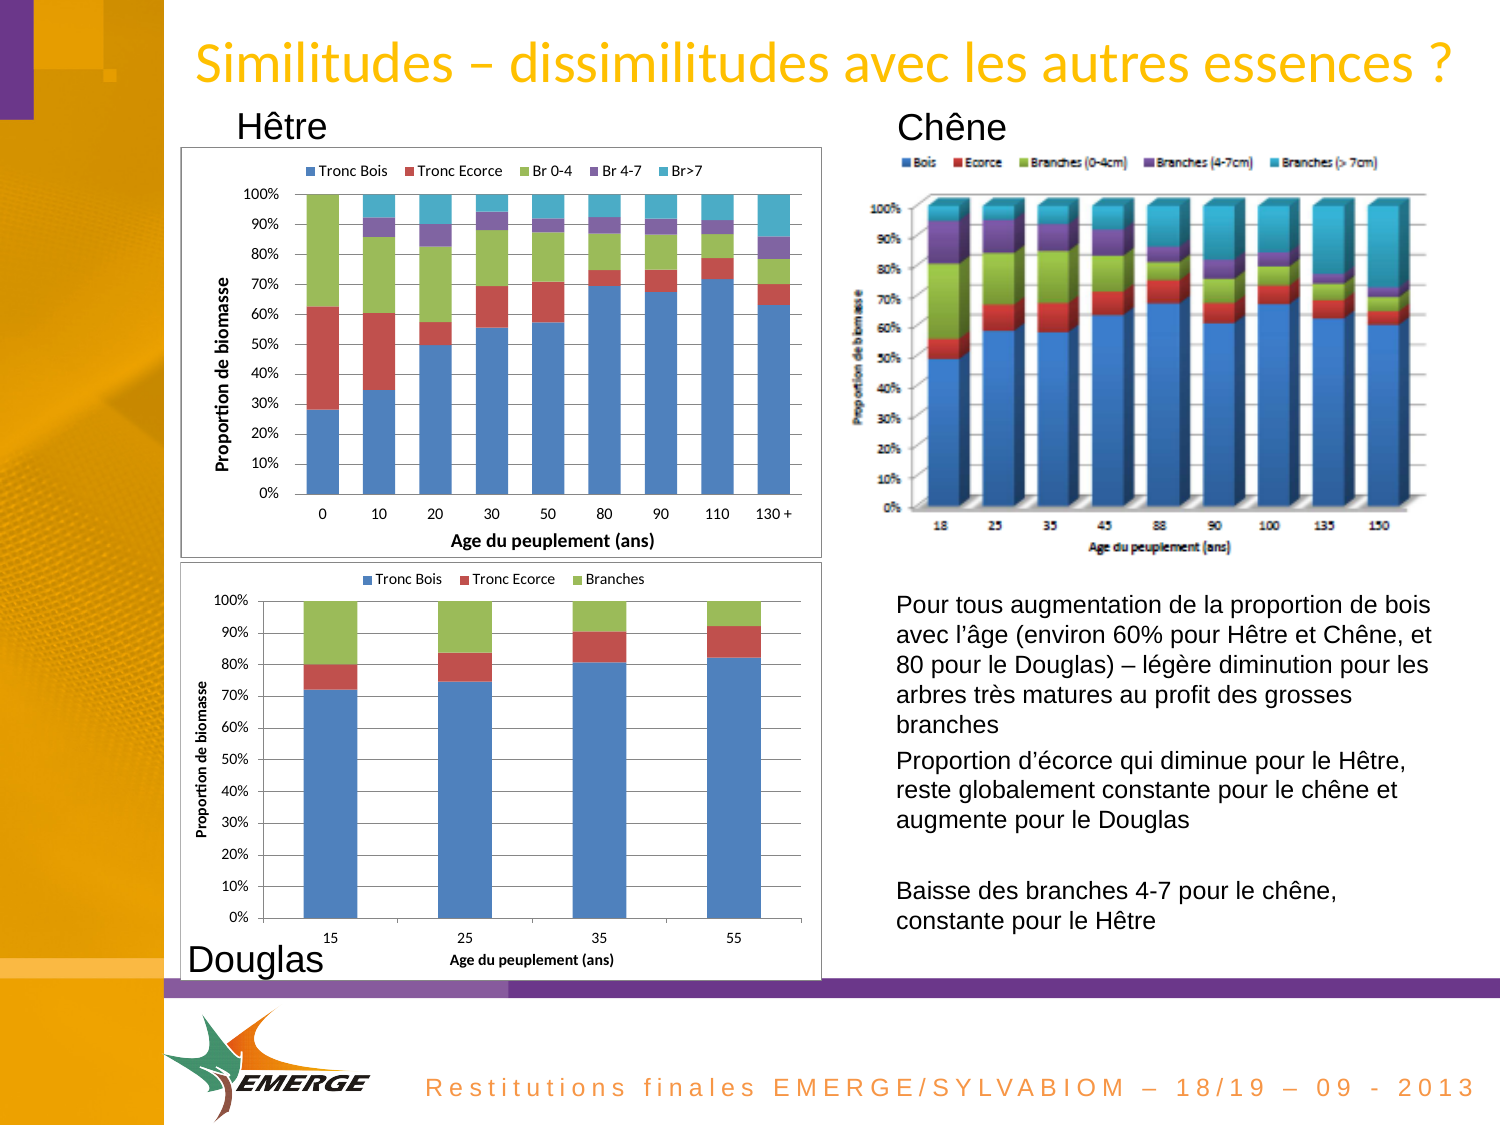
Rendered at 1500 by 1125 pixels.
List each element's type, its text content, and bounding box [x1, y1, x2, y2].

text_box Pour tous augmentation de la proportion de bois avec l’âge (environ 60% pour Hêtre et Chêne, et 80 pour le Douglas) – légère diminution pour les arbres très matures au profit des grosses branches [881, 581, 1460, 736]
text_box Douglas [172, 927, 177, 987]
footer Restitutions finales EMERGE/SYLVABIOM – 18/19 – 09 - 2013 [406, 1056, 1493, 1117]
text_box Proportion d’écorce qui diminue pour le Hêtre, reste globalement constante pour le chêne et augmente pour le Douglas [881, 736, 1460, 842]
picture [0, 0, 1500, 1125]
text_box Hêtre [221, 94, 343, 144]
title Similitudes – dissimilitudes avec les autres essences ? [180, 8, 1494, 110]
text_box Baisse des branches 4-7 pour le chêne, constante pour le Hêtre [881, 867, 1460, 942]
text_box Chêne [882, 95, 1022, 144]
